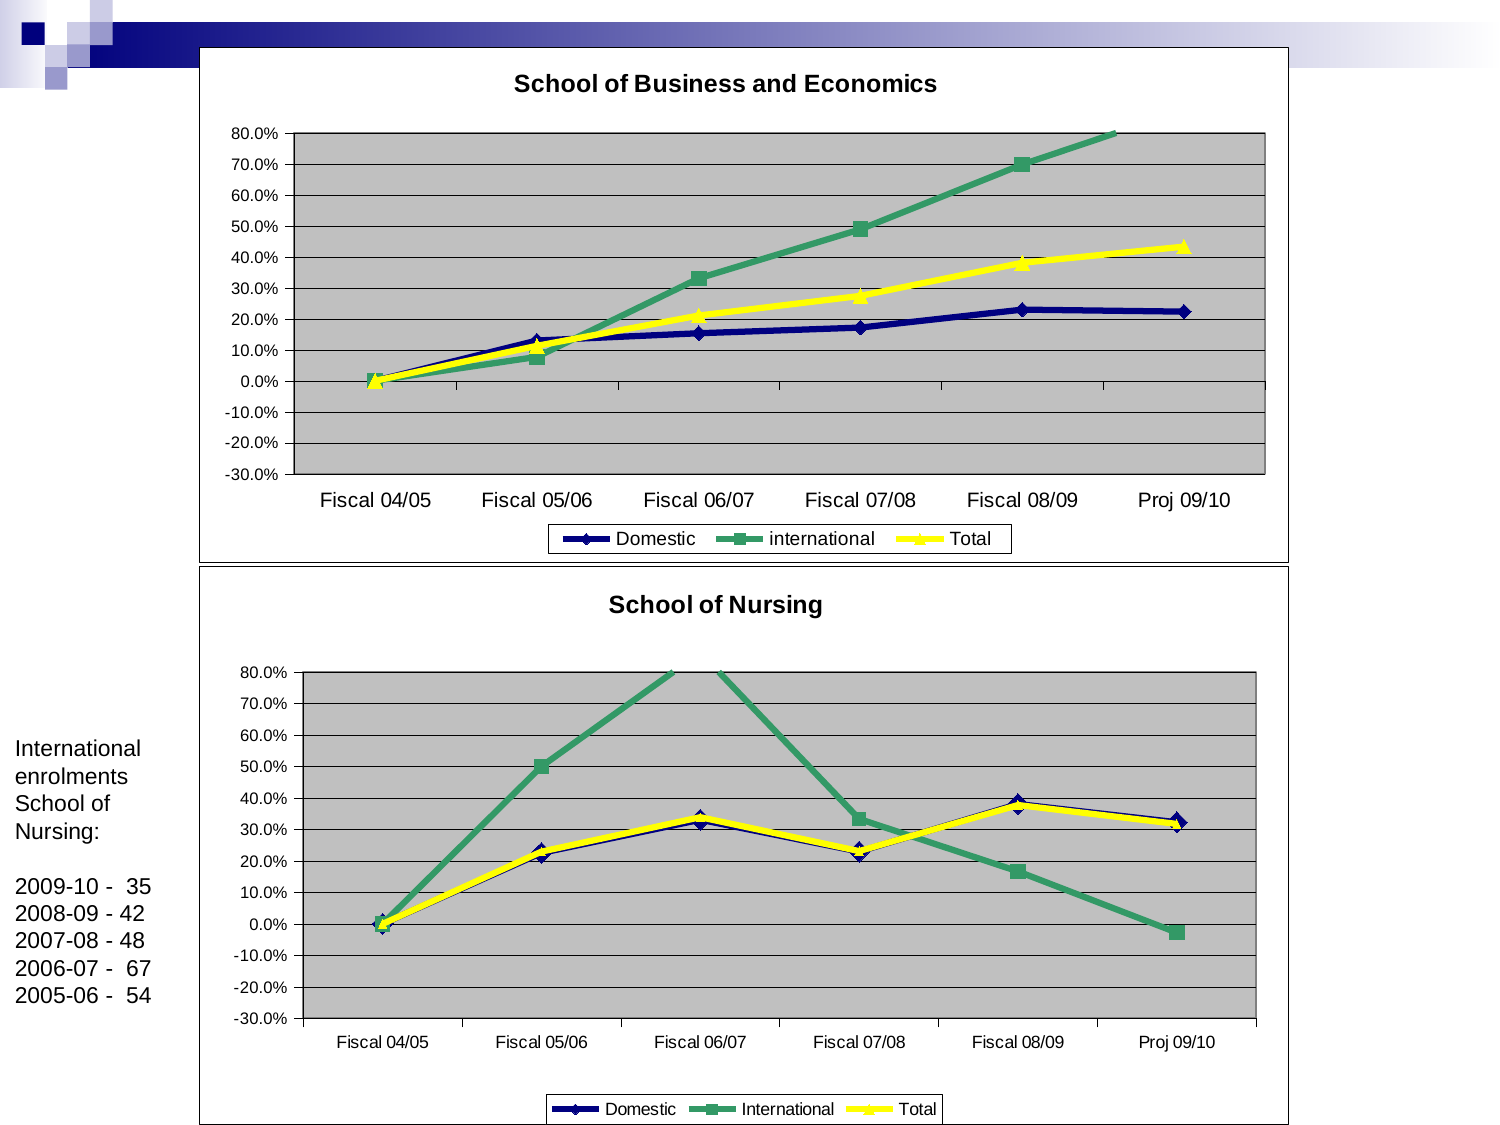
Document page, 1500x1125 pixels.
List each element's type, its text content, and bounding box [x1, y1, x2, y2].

chart [198, 46, 1290, 563]
chart [198, 565, 1290, 1125]
text_box International enrolments School of Nursing: 2009-10 - 35 2008-09 - 42 2007-08 - 48 2006-07 - 67 2005-06 - 54 [0, 726, 176, 1016]
